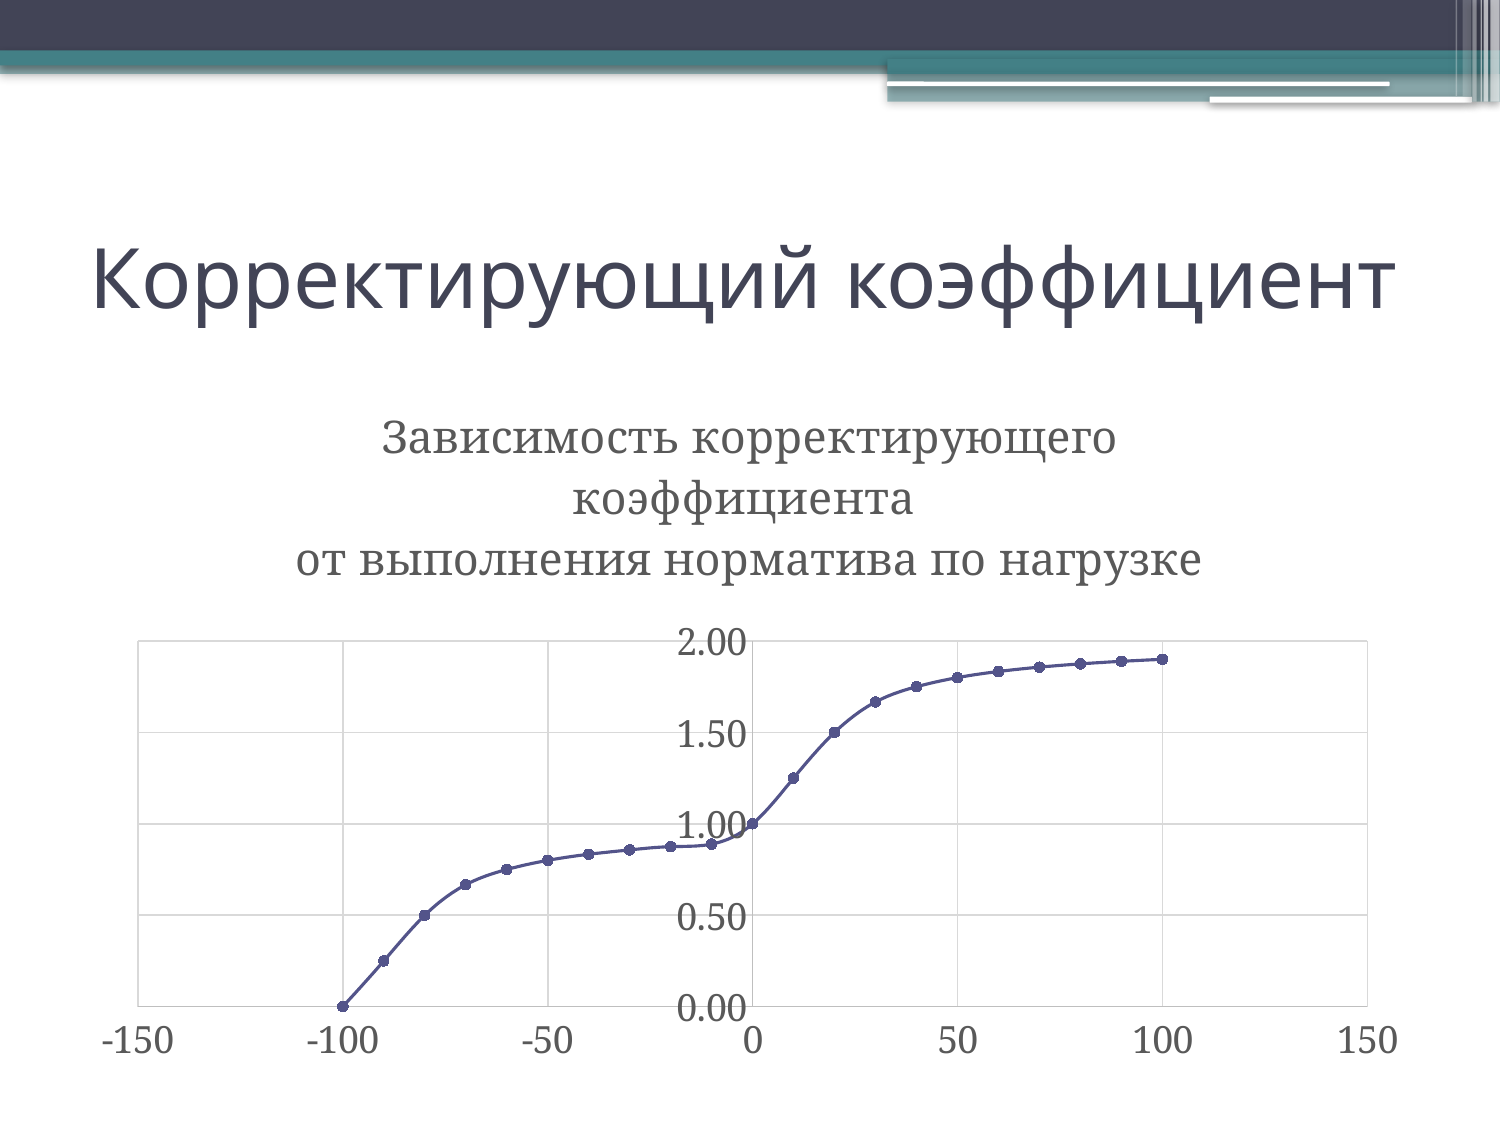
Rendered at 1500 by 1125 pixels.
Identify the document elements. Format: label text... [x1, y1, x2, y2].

chart [74, 368, 1426, 1079]
title Корректирующий коэффициент [75, 187, 1425, 363]
